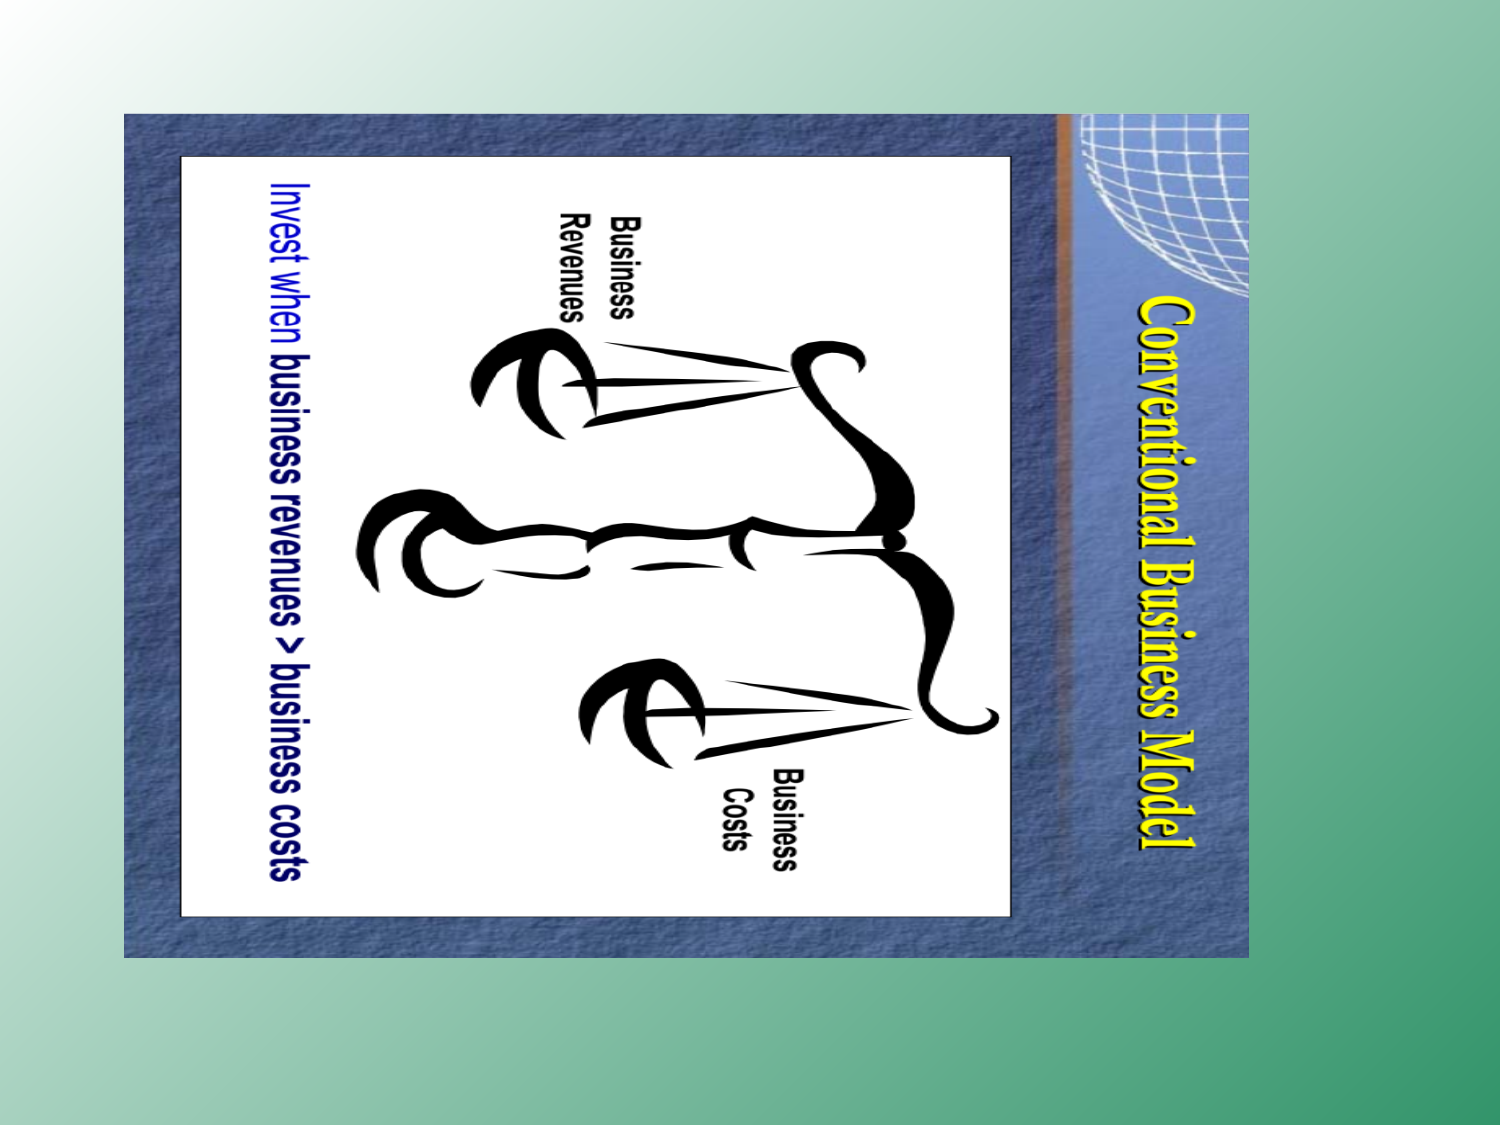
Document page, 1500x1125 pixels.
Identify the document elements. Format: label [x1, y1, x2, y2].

picture [264, 0, 1109, 1099]
